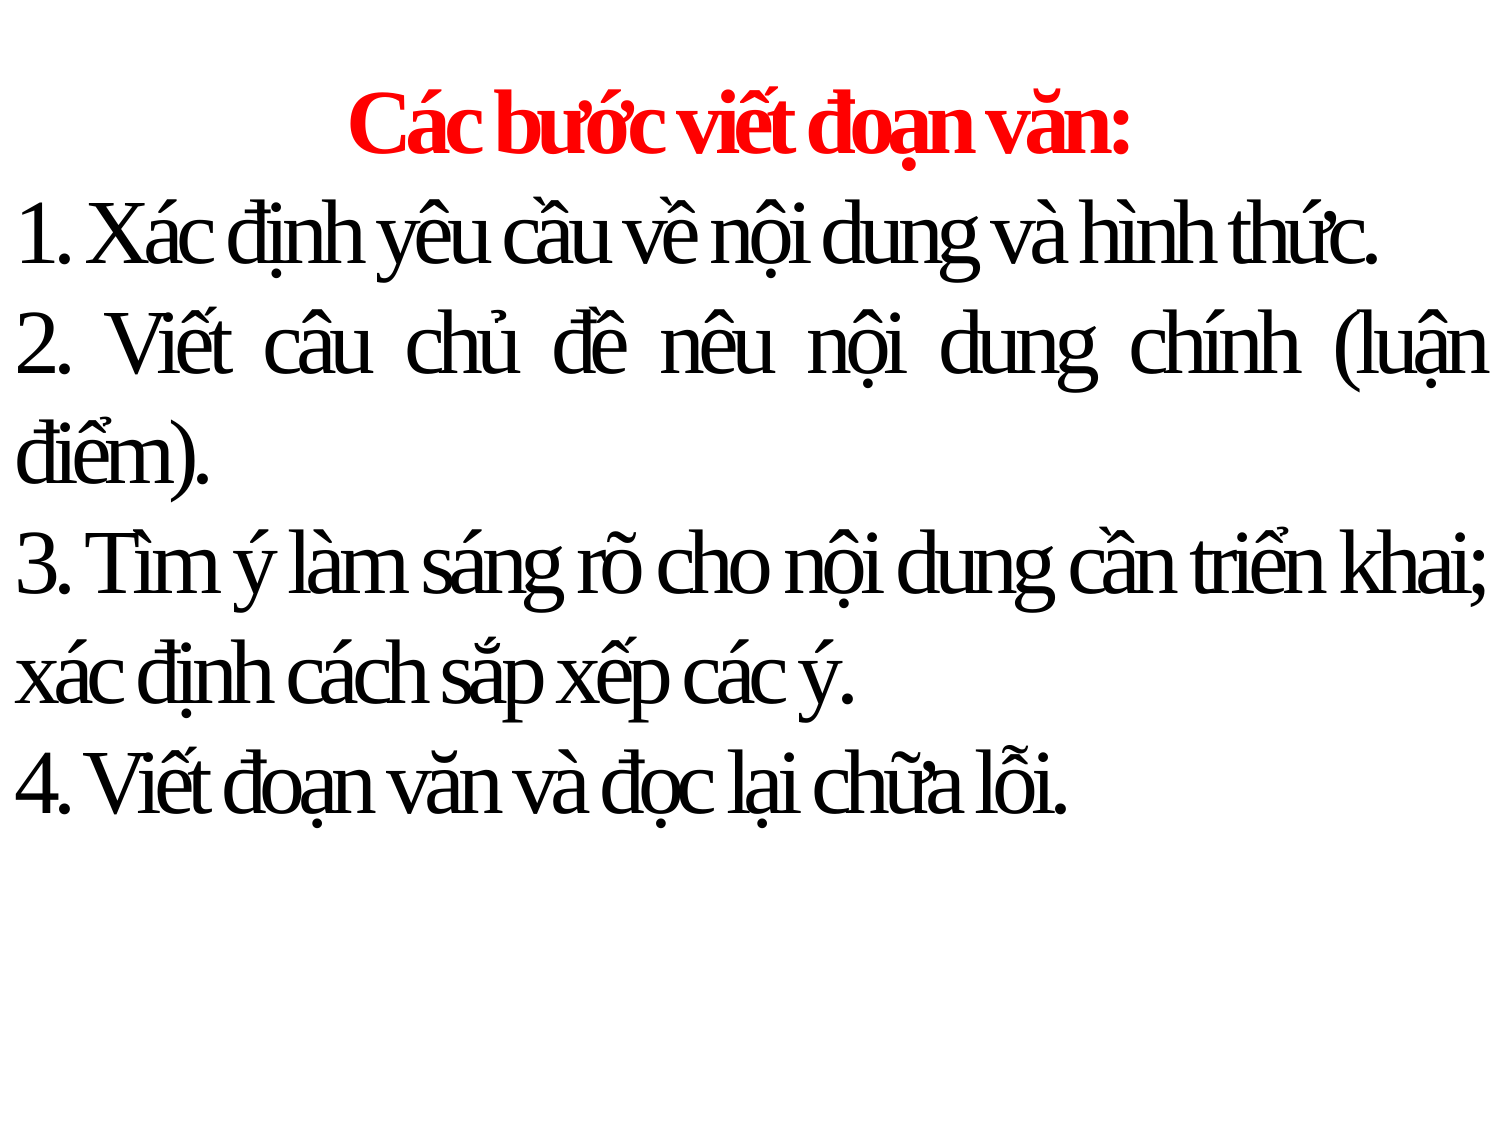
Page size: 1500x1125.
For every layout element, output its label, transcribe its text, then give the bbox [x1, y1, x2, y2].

text_box Các bước viết đoạn văn: 1. Xác định yêu cầu về nội dung và hình thức. 2. Viết câu chủ đề nêu nội dung chính (luận điểm). 3. Tìm ý làm sáng rõ cho nội dung cần triển khai; xác định cách sắp xếp các ý. 4. Viết đoạn văn và đọc lại chữa lỗi. [0, 54, 1500, 839]
